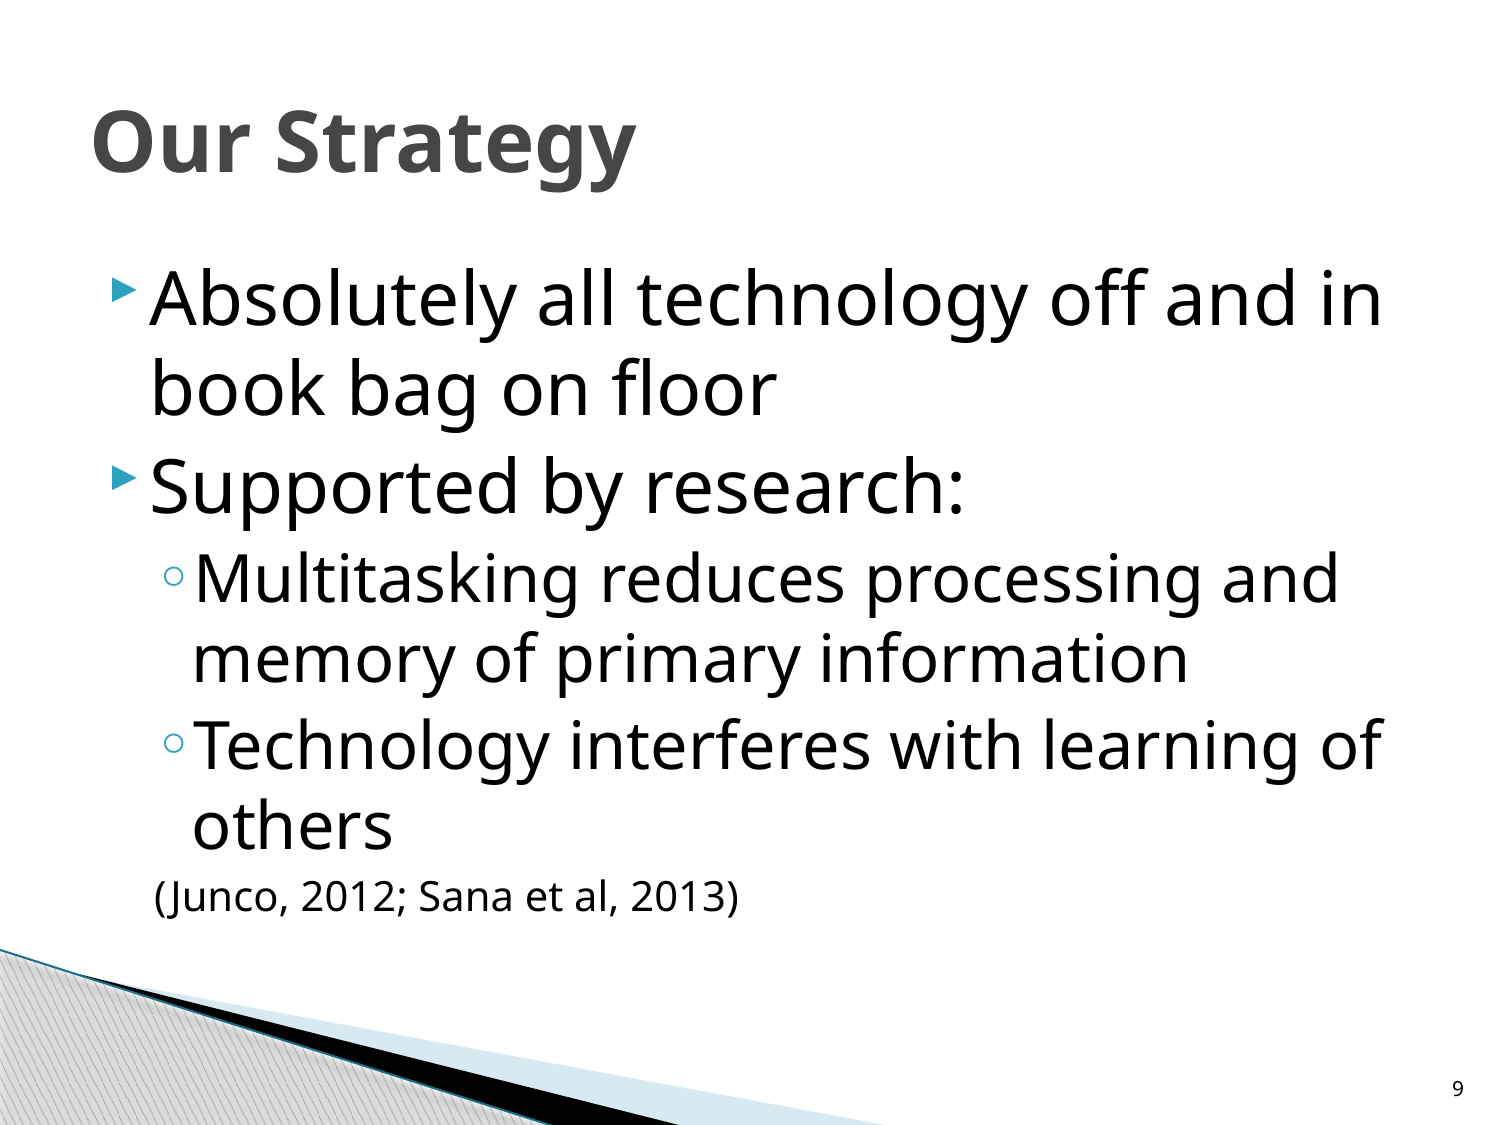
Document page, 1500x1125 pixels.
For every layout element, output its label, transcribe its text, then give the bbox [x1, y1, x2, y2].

list Absolutely all technology off and in book bag on floor Supported by research: Multitasking reduces processing and memory of primary information Technology interferes with learning of others (Junco, 2012; Sana et al, 2013) [75, 243, 1425, 986]
slide_number 9 [1418, 1051, 1479, 1112]
title Our Strategy [75, 45, 1425, 233]
